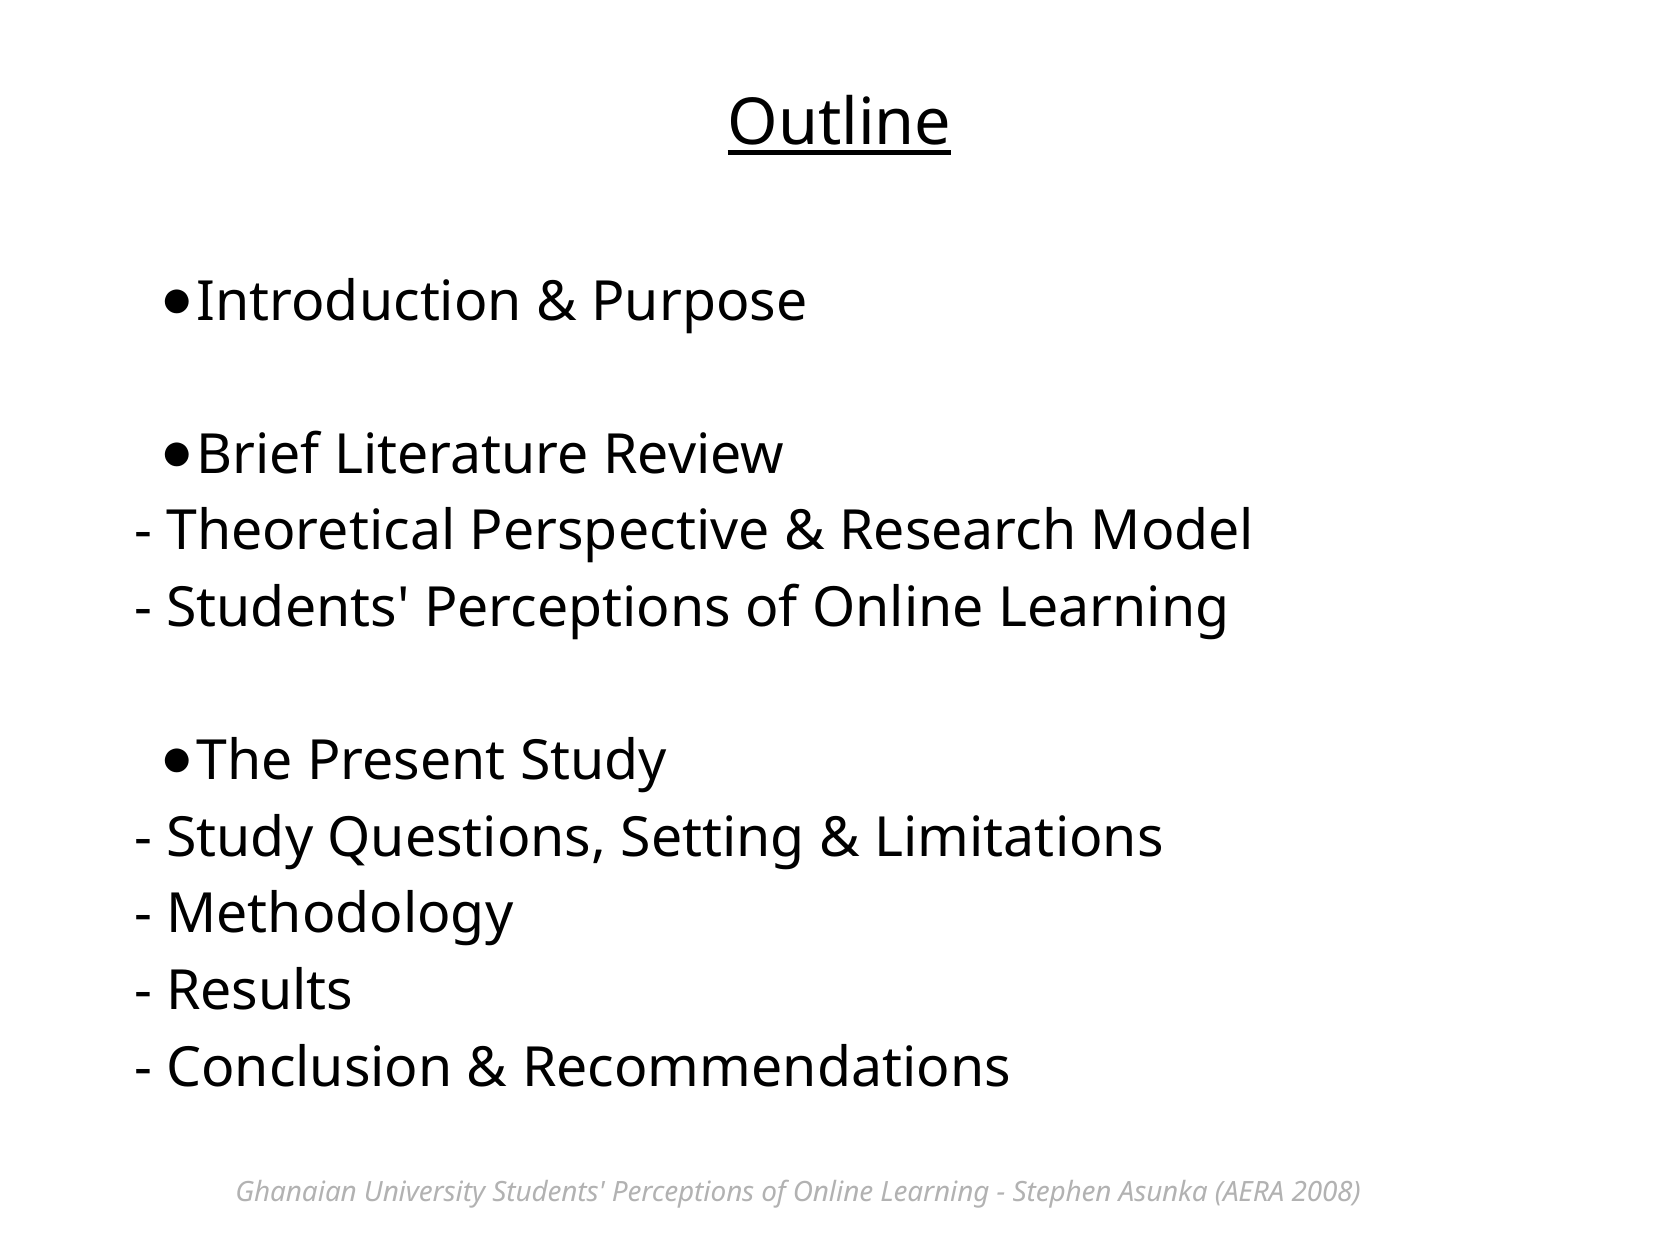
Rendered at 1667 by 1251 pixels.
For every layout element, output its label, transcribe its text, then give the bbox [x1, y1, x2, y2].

list Introduction & Purpose Brief Literature Review - Theoretical Perspective & Research Model - Students' Perceptions of Online Learning The Present Study - Study Questions, Setting & Limitations - Methodology - Results - Conclusion & Recommendations [127, 258, 1593, 1032]
title Outline [100, 58, 1579, 213]
text_box Ghanaian University Students' Perceptions of Online Learning - Stephen Asunka (AERA 2008) [141, 1161, 1454, 1213]
